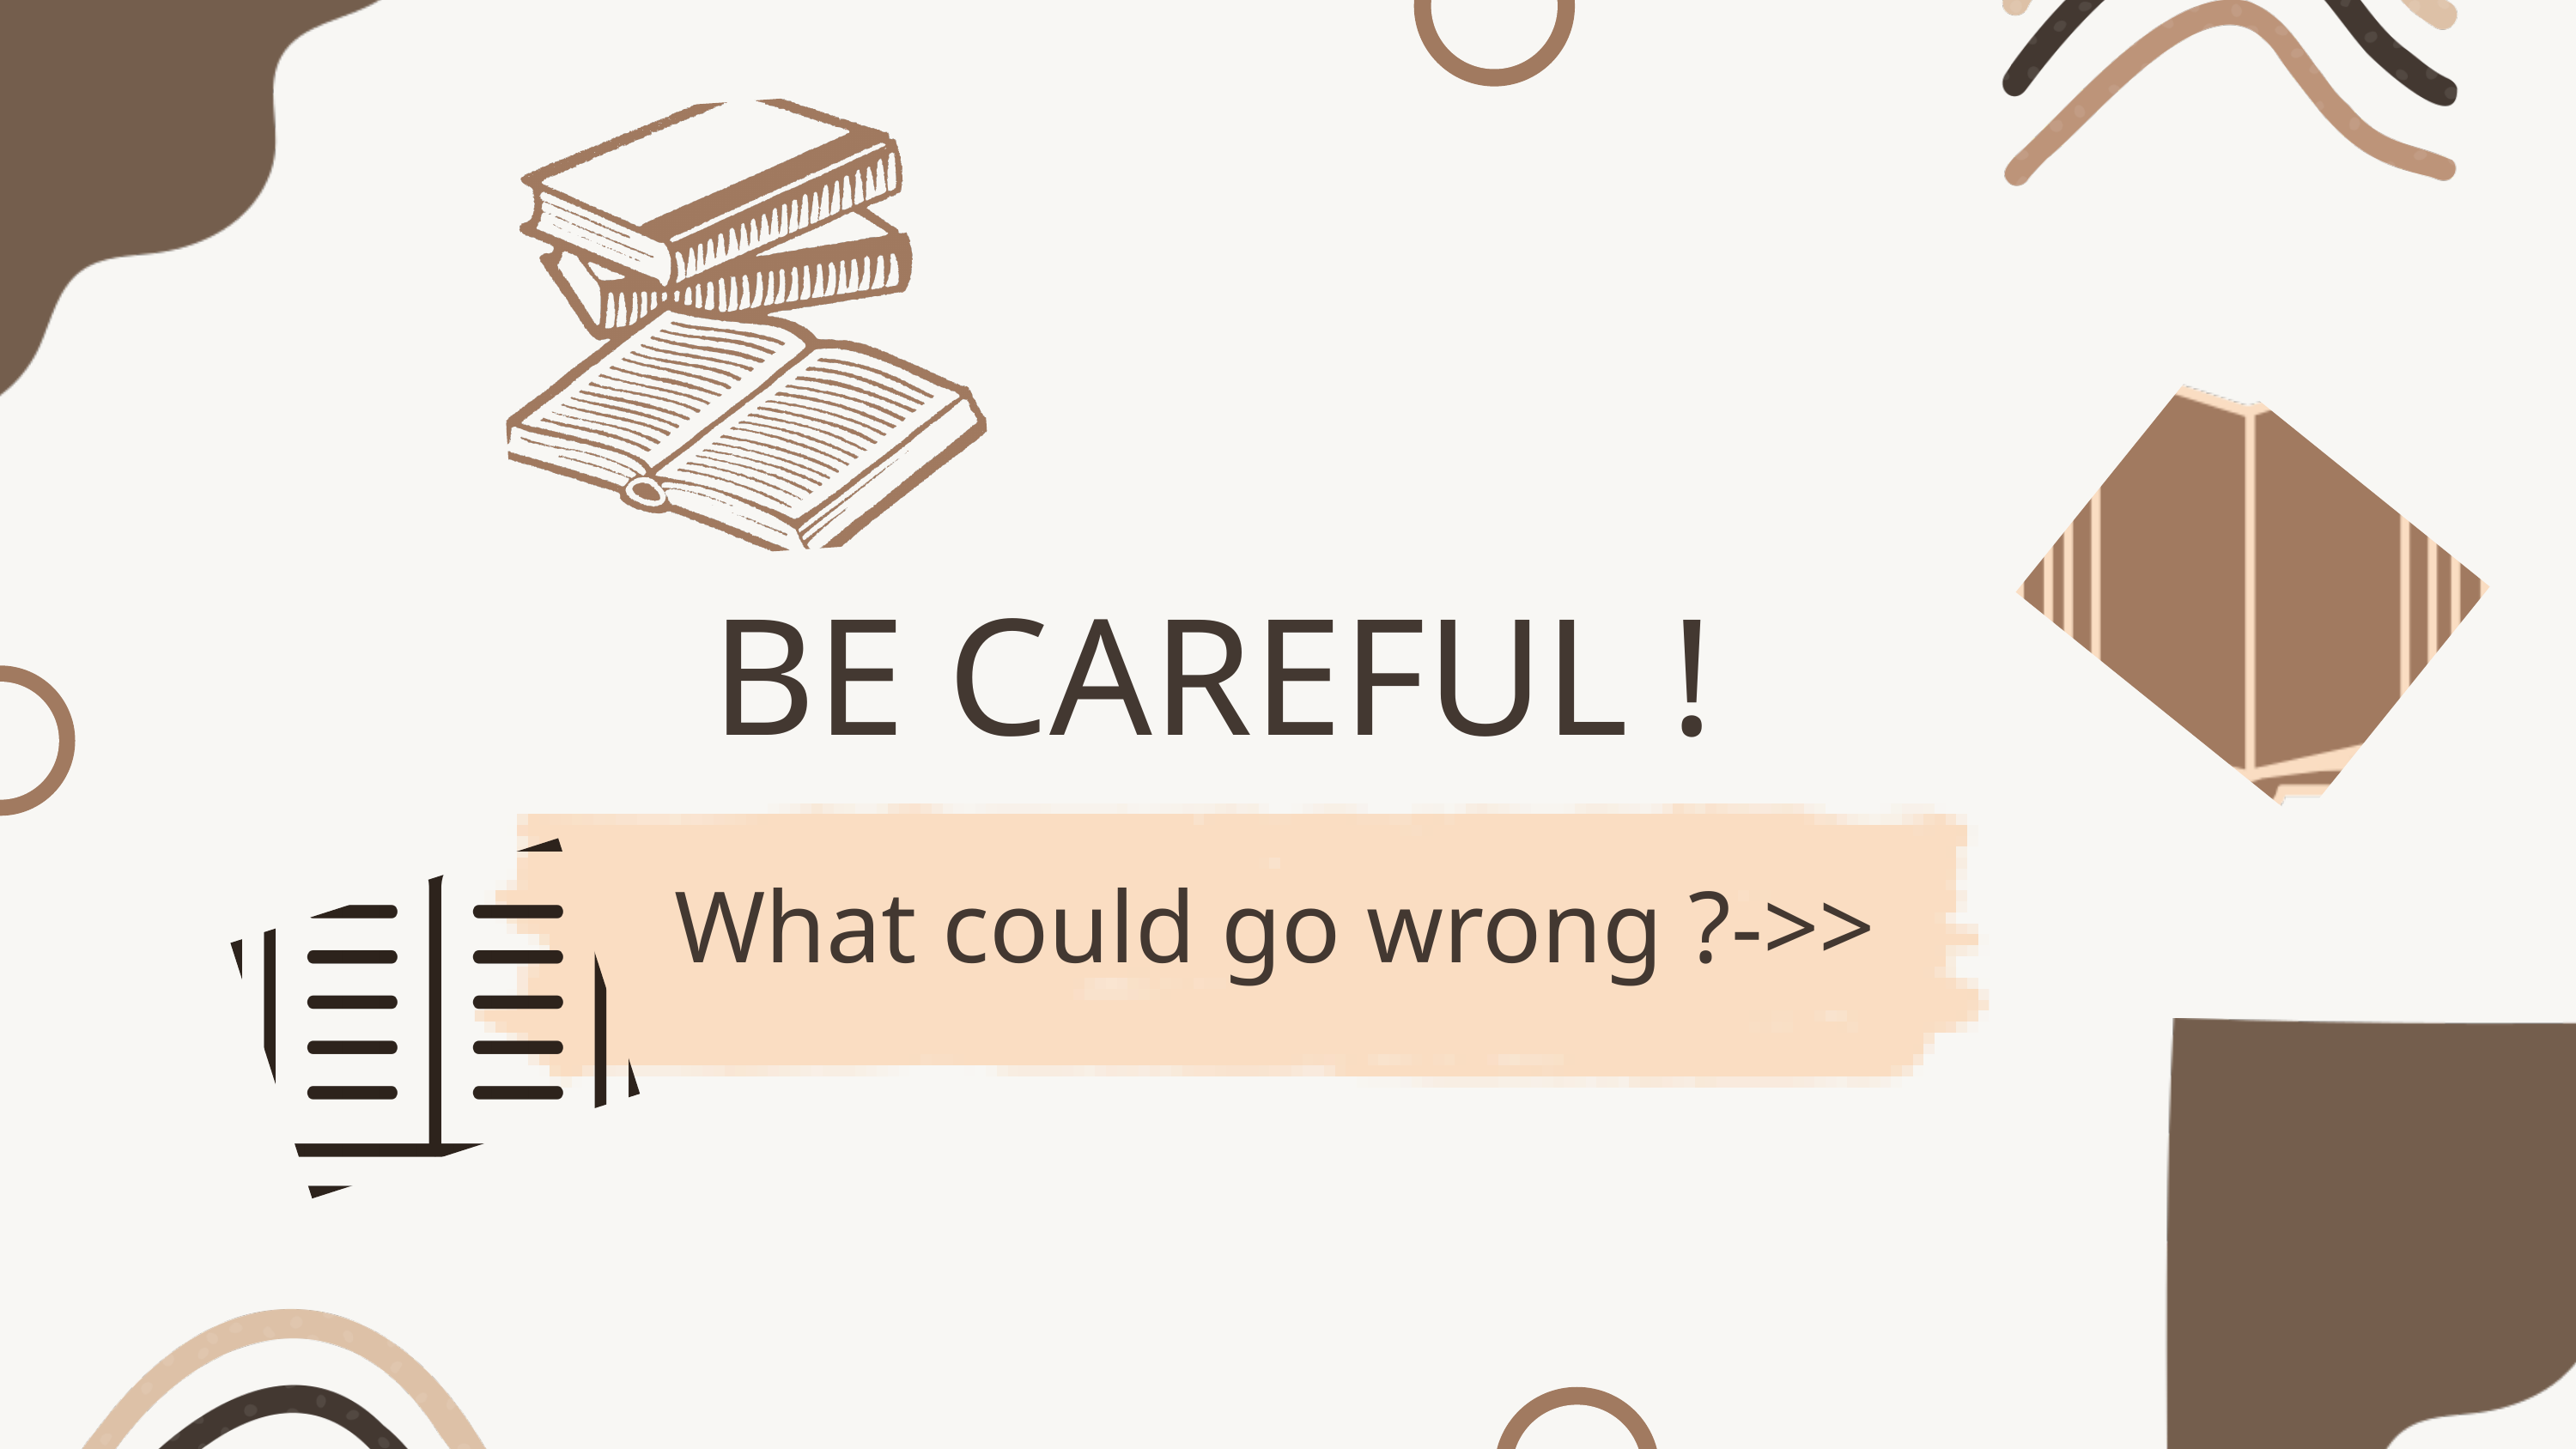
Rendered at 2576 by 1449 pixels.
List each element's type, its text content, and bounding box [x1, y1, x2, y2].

text_box [0, 0, 447, 439]
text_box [0, 665, 76, 816]
text_box [1994, 0, 2468, 189]
text_box [2015, 357, 2490, 822]
text_box [485, 86, 994, 569]
text_box [62, 1262, 535, 1449]
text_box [1413, 0, 1576, 87]
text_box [1494, 1386, 1660, 1449]
text_box [230, 838, 641, 1199]
text_box [2164, 1018, 2576, 1449]
text_box What could go wrong ?->> [640, 844, 1936, 983]
text_box BE CAREFUL ! [485, 541, 1899, 767]
text_box [474, 803, 1990, 1088]
